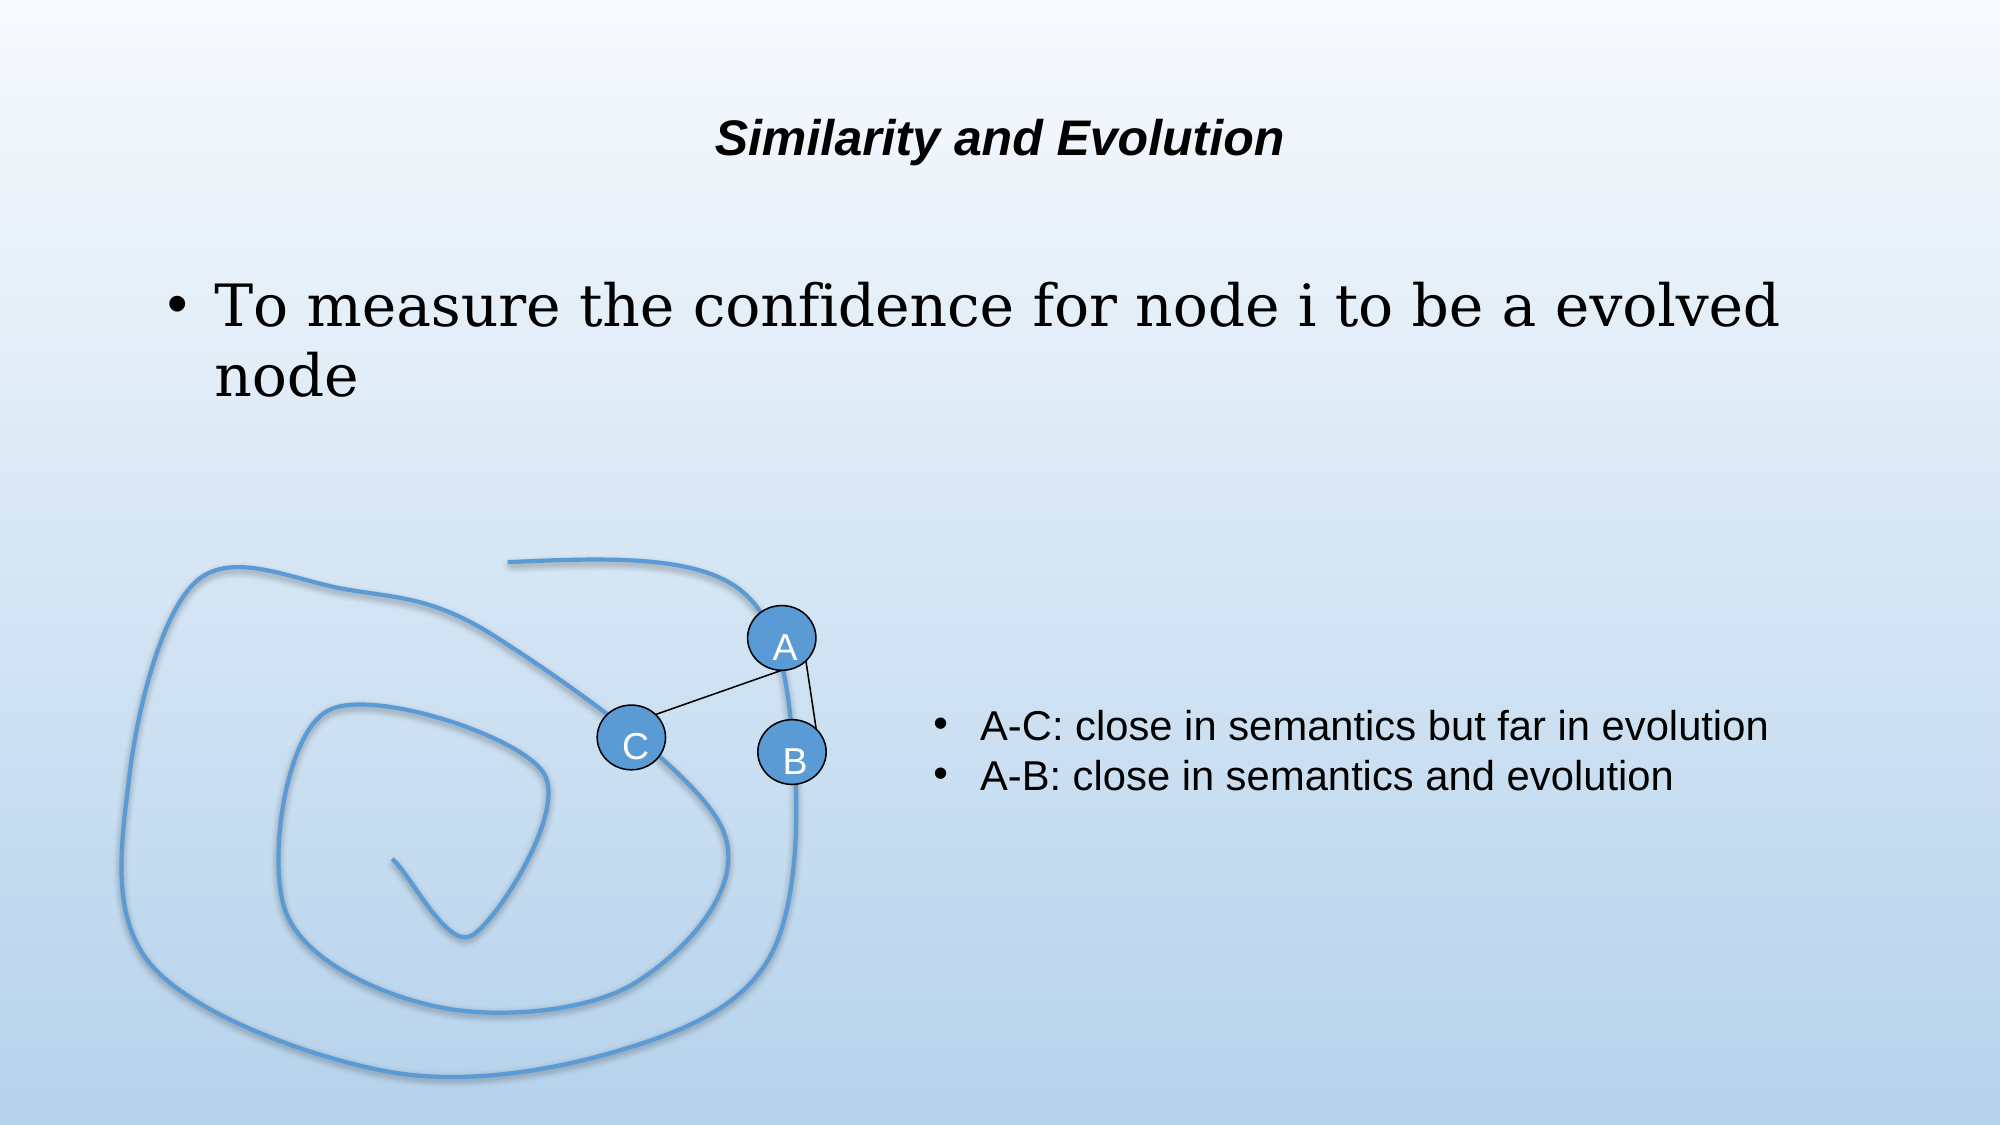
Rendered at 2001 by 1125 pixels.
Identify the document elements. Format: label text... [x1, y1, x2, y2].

text_box A [747, 605, 816, 671]
text_box Similarity and Evolution [598, 97, 1402, 173]
text_box C [597, 705, 666, 770]
text_box [119, 557, 799, 1080]
text_box B [757, 719, 827, 785]
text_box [655, 637, 748, 715]
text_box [805, 660, 817, 730]
text_box A-C: close in semantics but far in evolution A-B: close in semantics and evolution [918, 691, 1890, 806]
